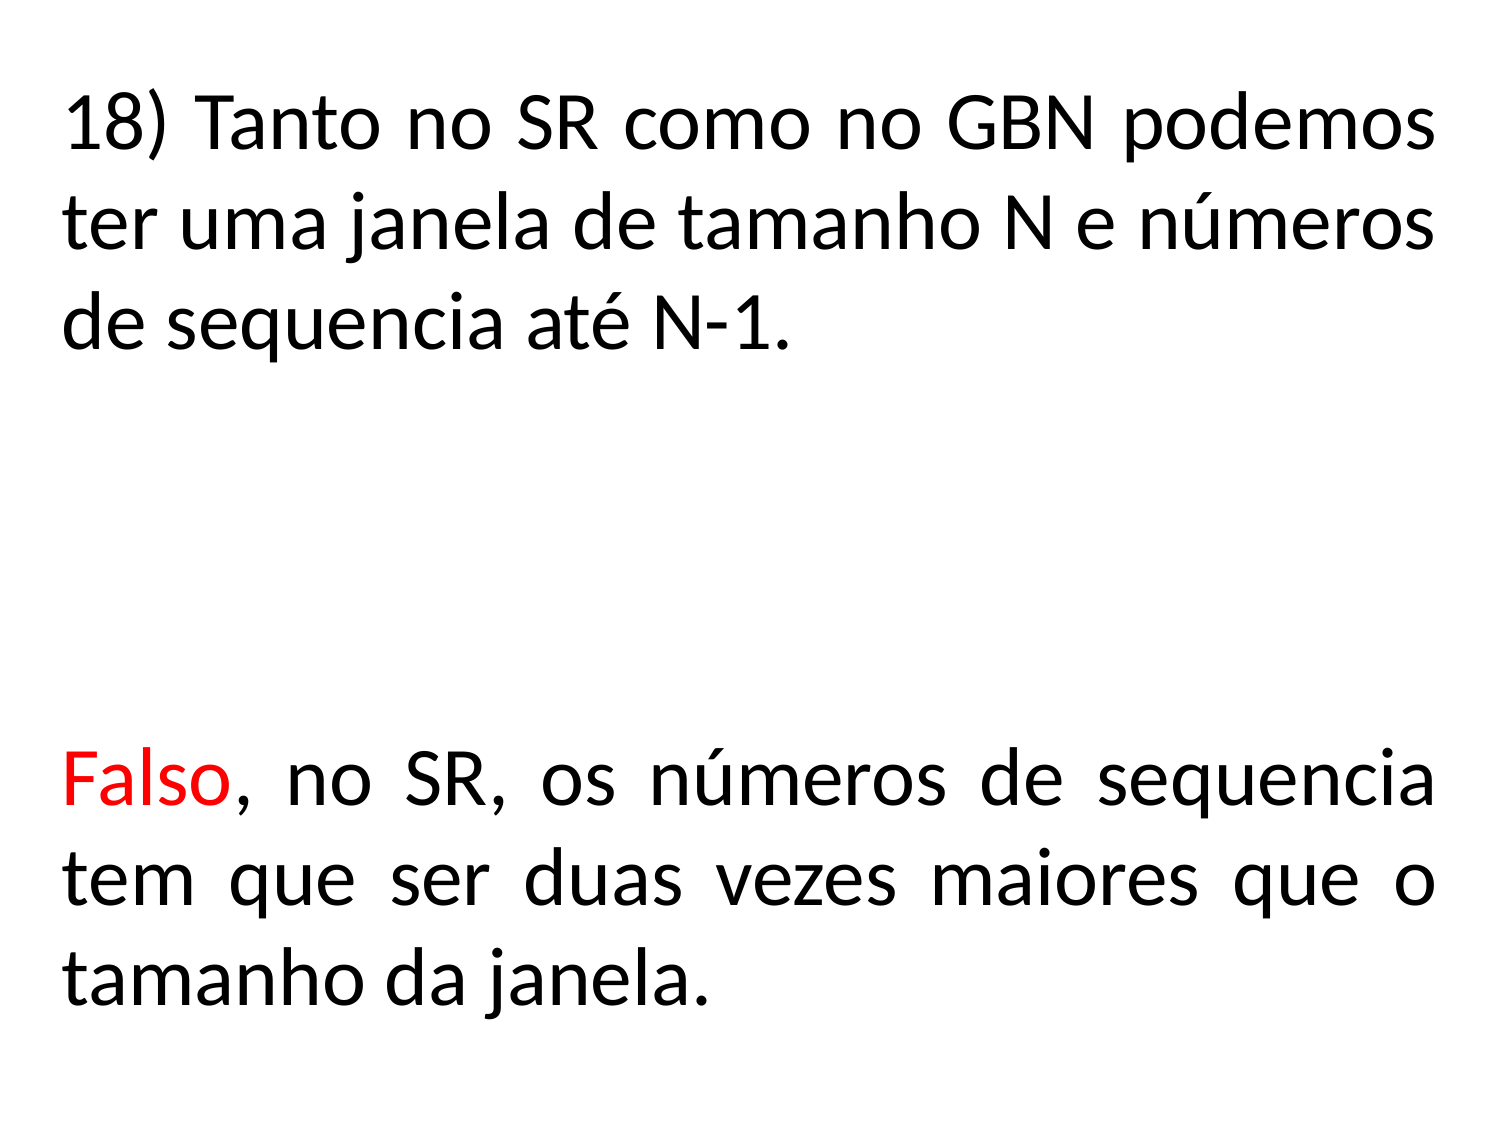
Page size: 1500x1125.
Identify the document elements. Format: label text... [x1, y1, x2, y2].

text_box 18) Tanto no SR como no GBN podemos ter uma janela de tamanho N e números de sequencia até N-1. [46, 58, 1454, 374]
text_box Falso, no SR, os números de sequencia tem que ser duas vezes maiores que o tamanho da janela. [46, 714, 1454, 1030]
